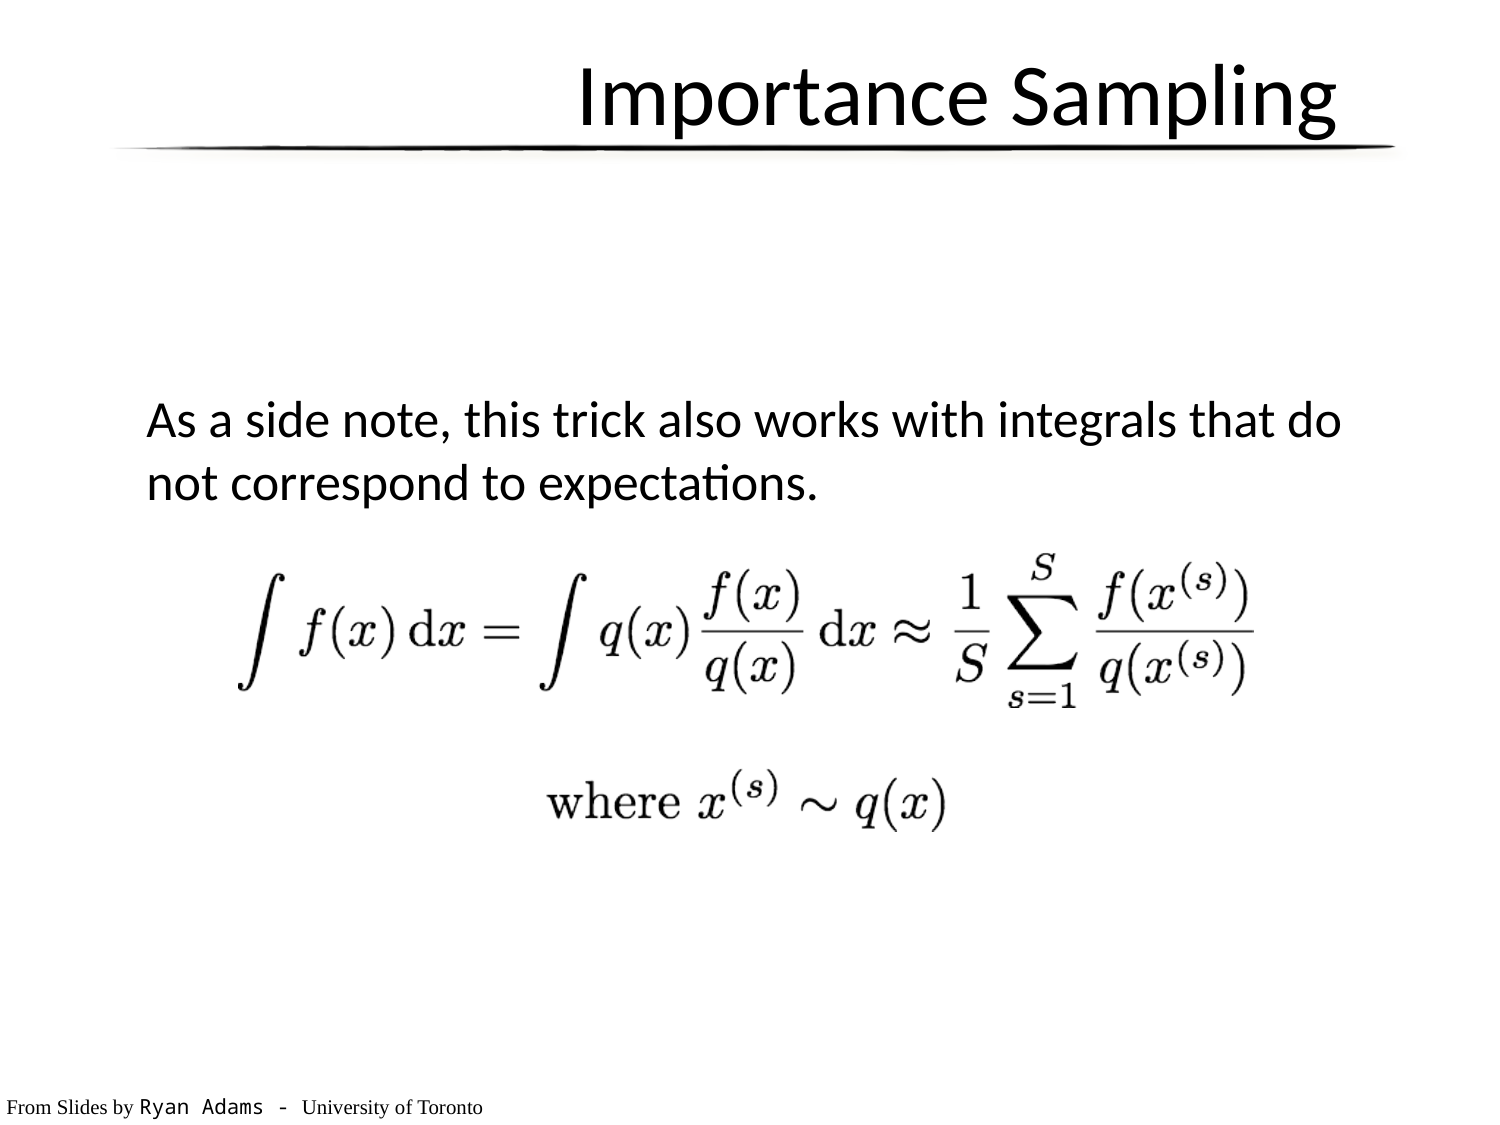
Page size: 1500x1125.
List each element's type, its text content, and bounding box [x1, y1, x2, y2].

title Importance Sampling [146, 29, 1354, 141]
text_box As a side note, this trick also works with integrals that do not correspond to expectations. [146, 319, 1354, 578]
picture [546, 768, 947, 833]
text_box From Slides by Ryan Adams - University of Toronto [0, 1085, 499, 1125]
picture [238, 551, 1255, 708]
picture [94, 143, 1405, 154]
